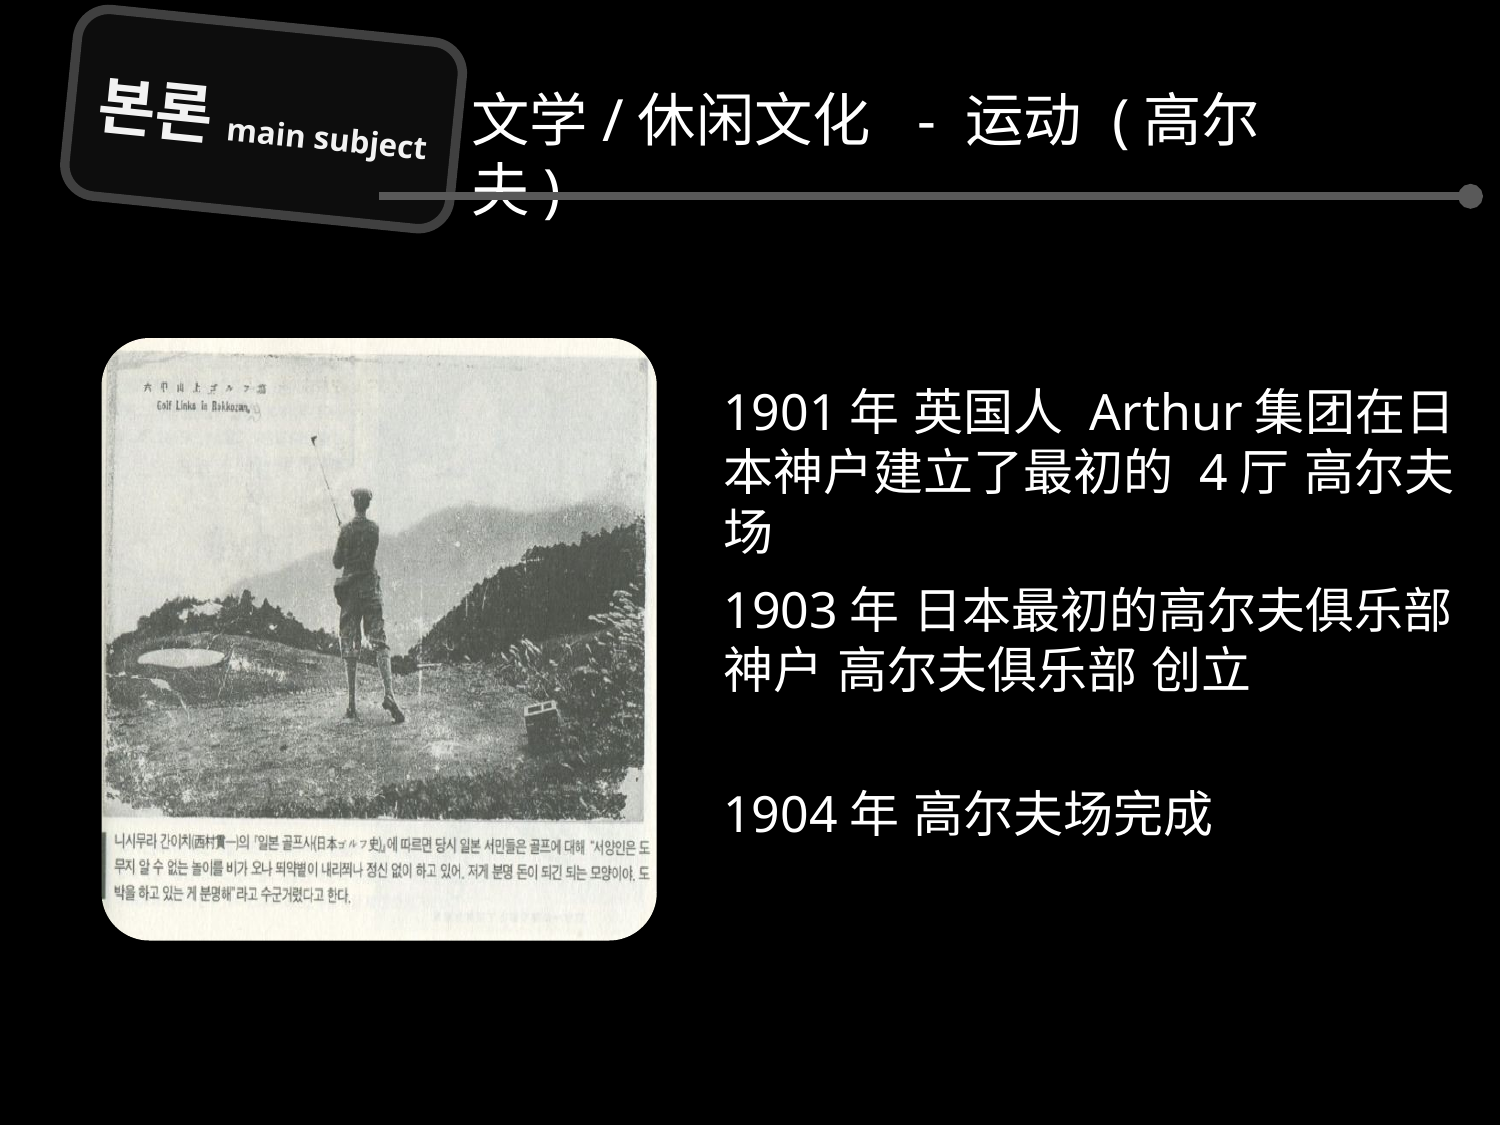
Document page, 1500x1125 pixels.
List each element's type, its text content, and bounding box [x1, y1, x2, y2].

text_box 1904年 高尔夫场完成 [708, 774, 1418, 850]
text_box 1901年 英国人 Arthur集团在日本神户建立了最初的 4厅 高尔夫场 [708, 373, 1500, 569]
picture [101, 337, 657, 941]
text_box 본론main subject [62, 7, 465, 231]
text_box 文学/休闲文化 - 运动 (高尔夫) [456, 204, 1306, 231]
text_box 1903年 日本最初的高尔夫俱乐部 神户 高尔夫俱乐部 创立 [708, 571, 1471, 706]
text_box 文学/休闲文化 - 运动 (高尔夫) [456, 76, 1306, 192]
